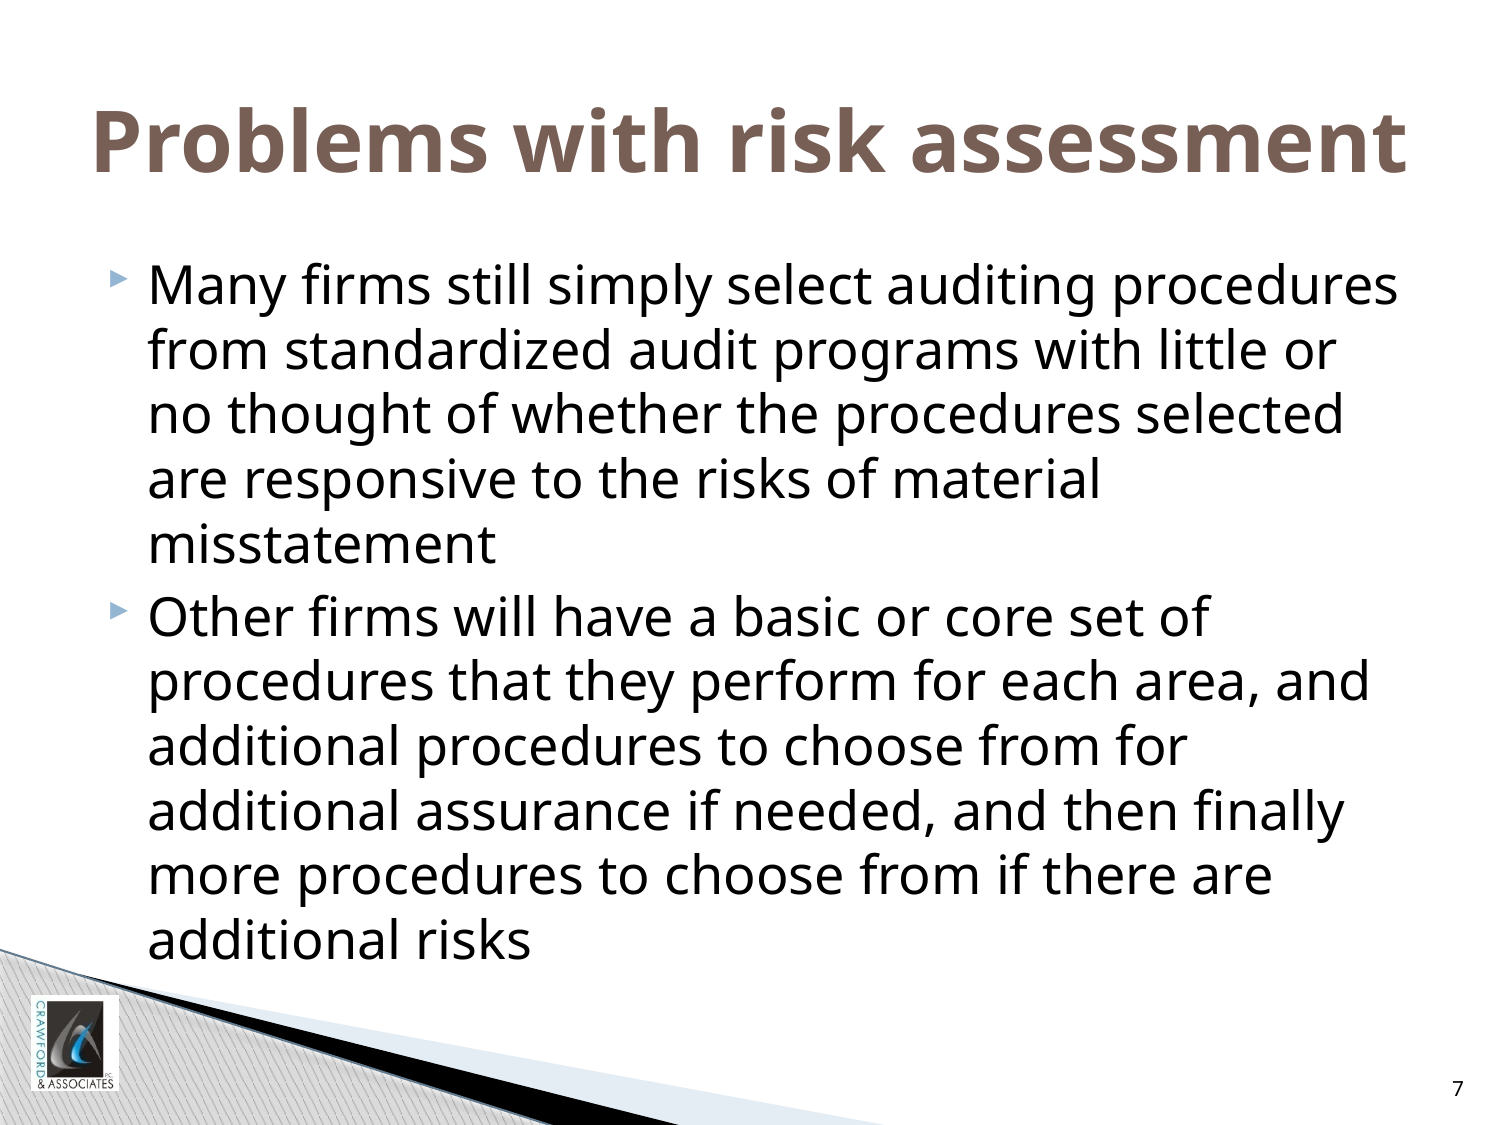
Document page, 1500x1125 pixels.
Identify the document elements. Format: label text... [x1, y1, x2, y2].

slide_number 7 [1418, 1051, 1479, 1112]
title Problems with risk assessment [75, 45, 1425, 233]
picture [30, 995, 119, 1091]
list Many firms still simply select auditing procedures from standardized audit programs with little or no thought of whether the procedures selected are responsive to the risks of material misstatement Other firms will have a basic or core set of procedures that they perform for each area, and additional procedures to choose from for additional assurance if needed, and then finally more procedures to choose from if there are additional risks [75, 243, 1425, 986]
